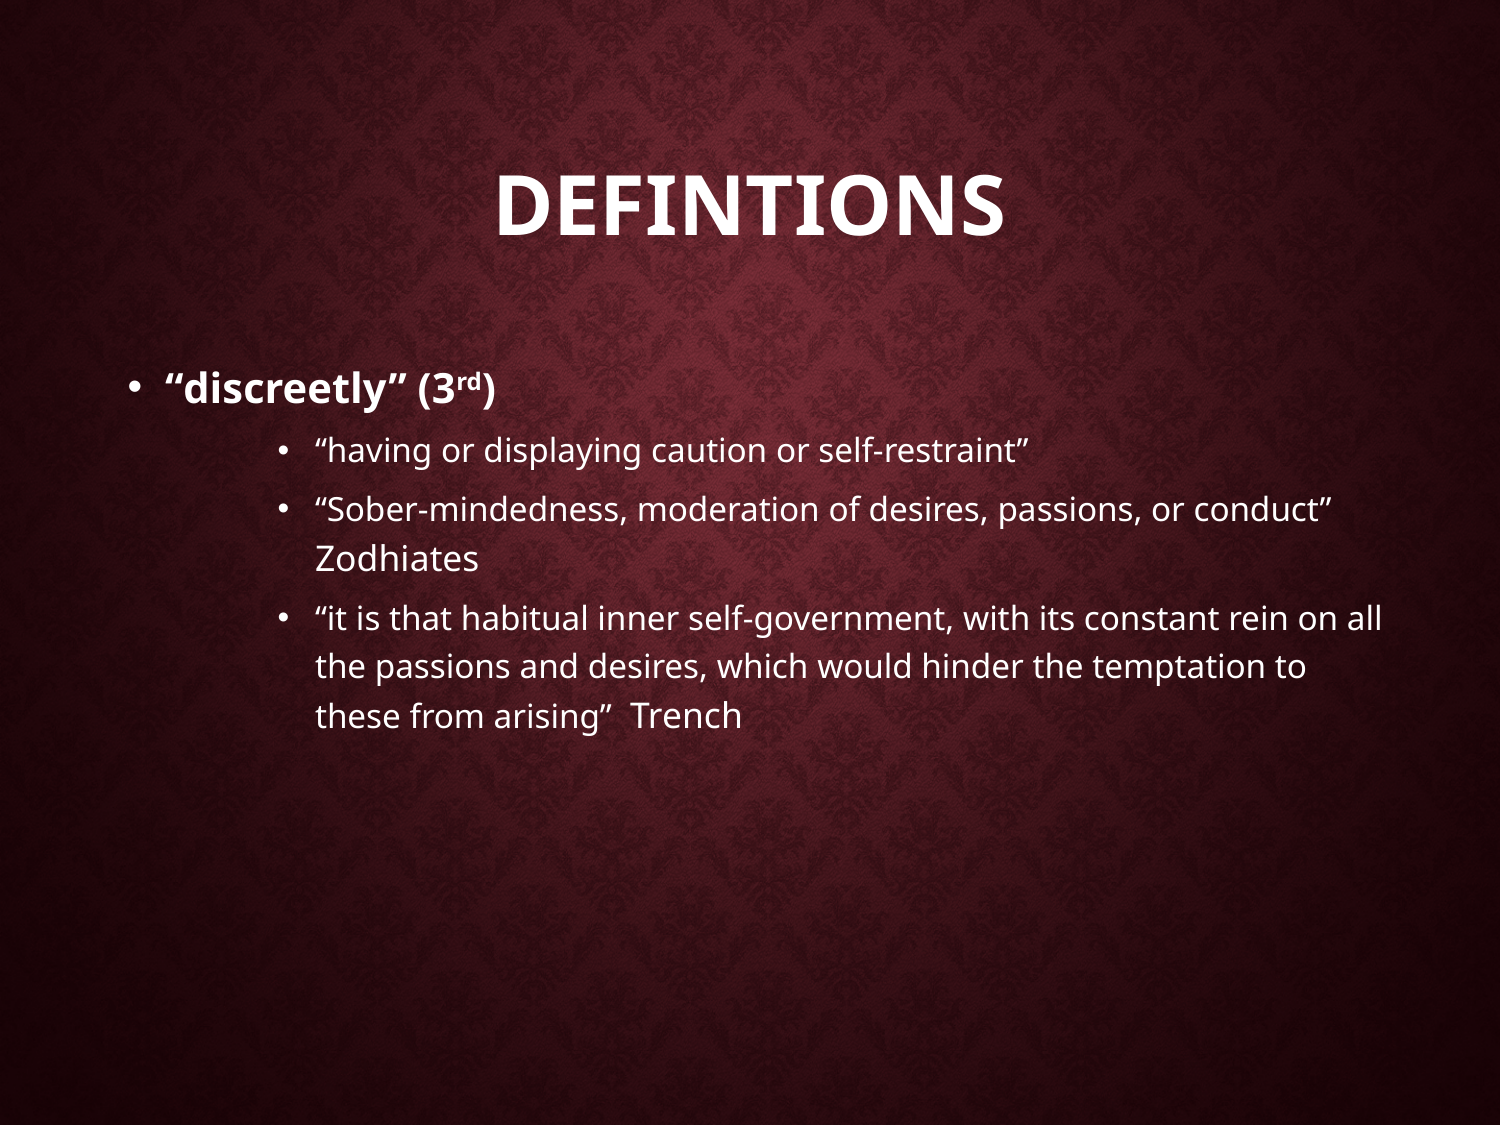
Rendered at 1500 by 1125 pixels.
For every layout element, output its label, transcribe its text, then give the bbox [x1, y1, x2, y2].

list “discreetly” (3rd) “having or displaying caution or self-restraint” “Sober-mindedness, moderation of desires, passions, or conduct” Zodhiates “it is that habitual inner self-government, with its constant rein on all the passions and desires, which would hinder the temptation to these from arising” Trench [112, 343, 1412, 1042]
title defintions [112, 99, 1387, 318]
